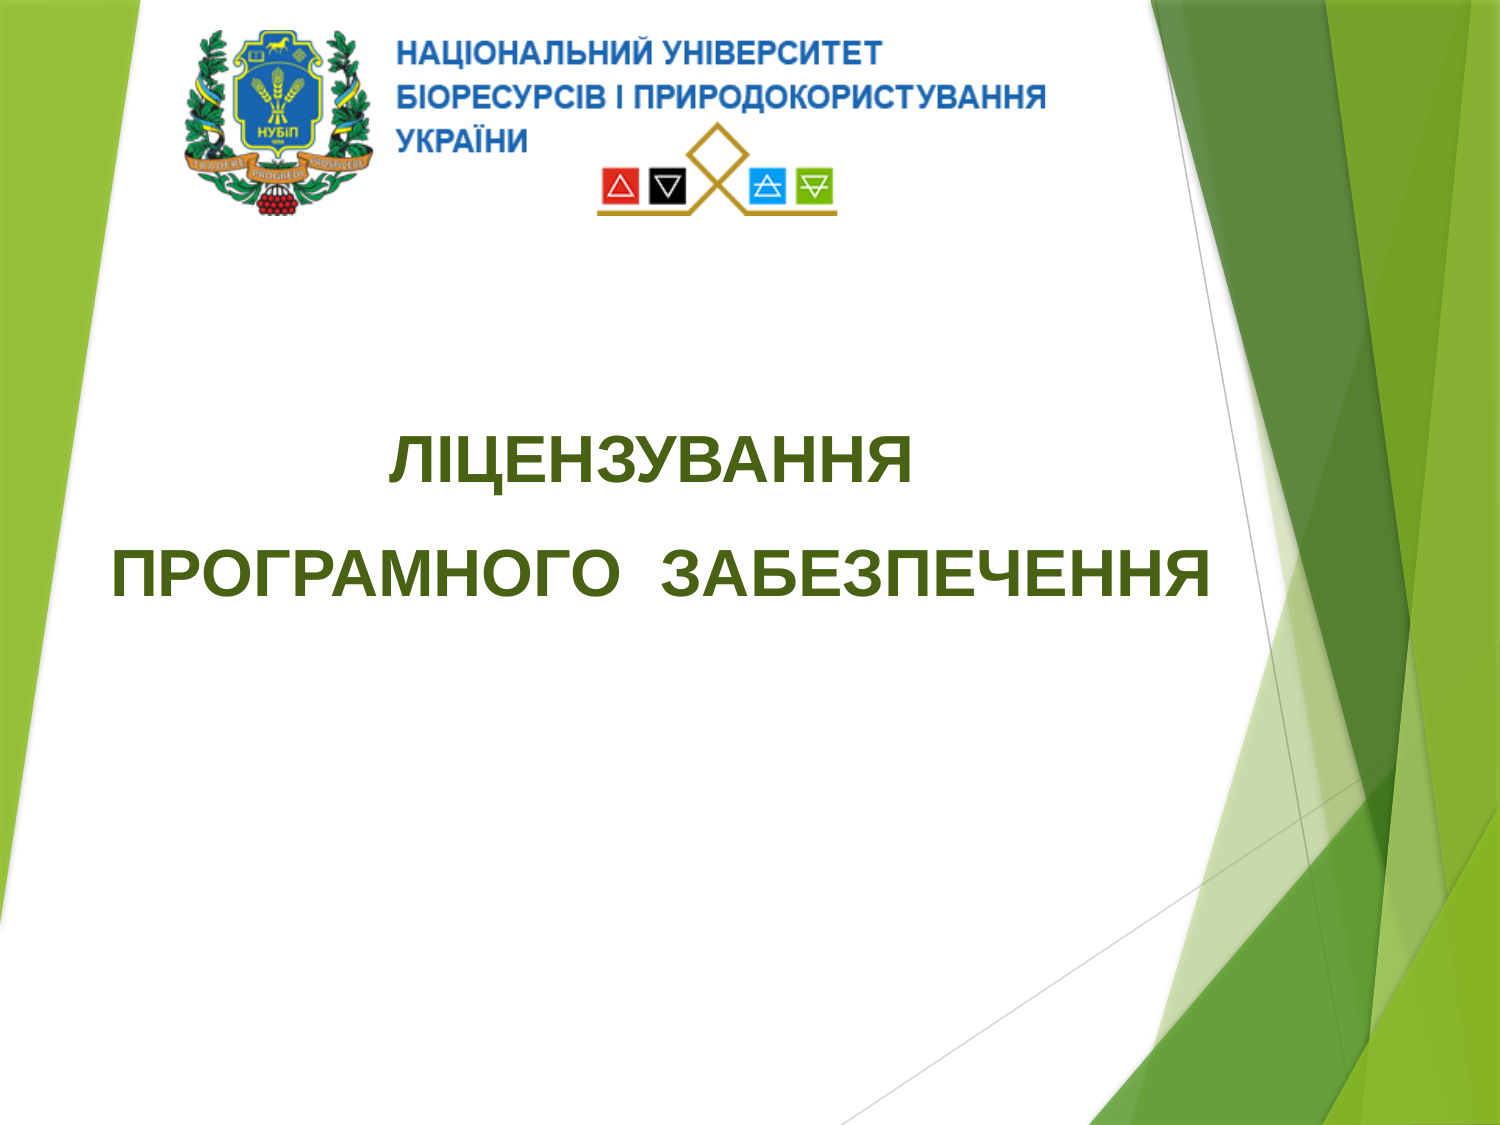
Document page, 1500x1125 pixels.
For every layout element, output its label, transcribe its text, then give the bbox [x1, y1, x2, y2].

text_box ЛІЦЕНЗУВАННЯ ПРОГРАМНОГО ЗАБЕЗПЕЧЕННЯ [0, 408, 1353, 617]
picture [182, 30, 1053, 216]
